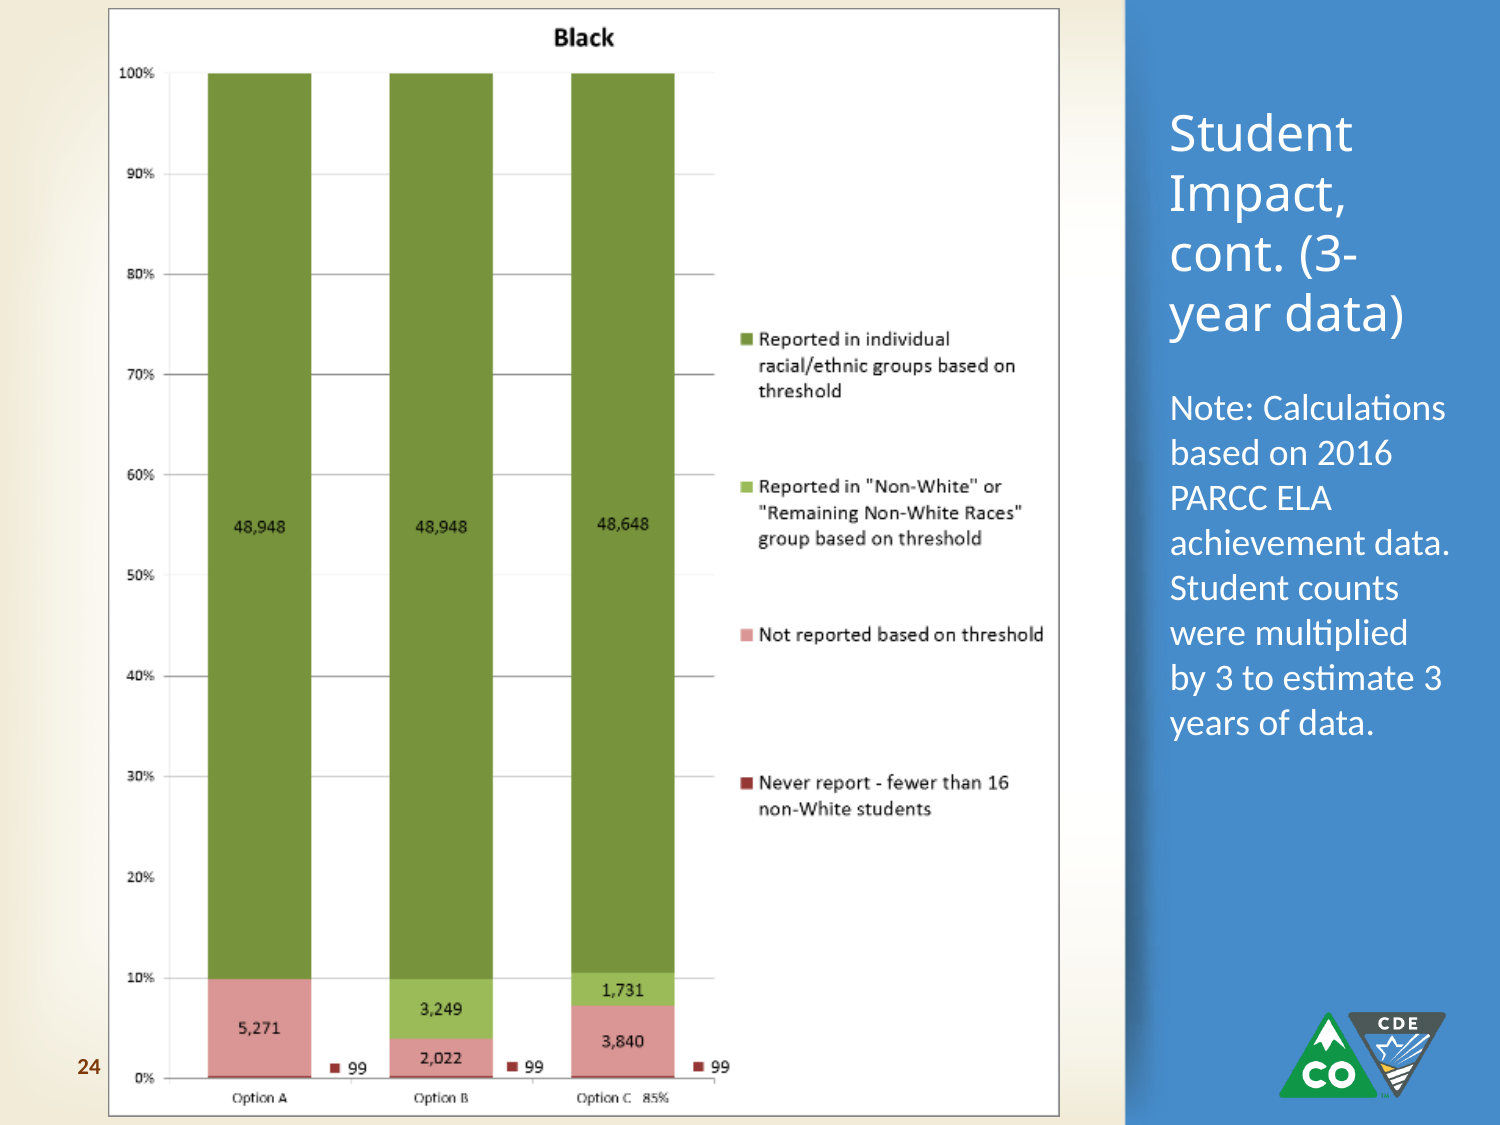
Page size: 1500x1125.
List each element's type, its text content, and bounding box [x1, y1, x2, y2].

title Student Impact, cont. (3-year data) [1154, 179, 1469, 350]
list Note: Calculations based on 2016 PARCC ELA achievement data. Student counts were multiplied by 3 to estimate 3 years of data. [1154, 383, 1469, 846]
footer 24 [62, 1042, 103, 1088]
picture [0, 0, 1500, 1125]
